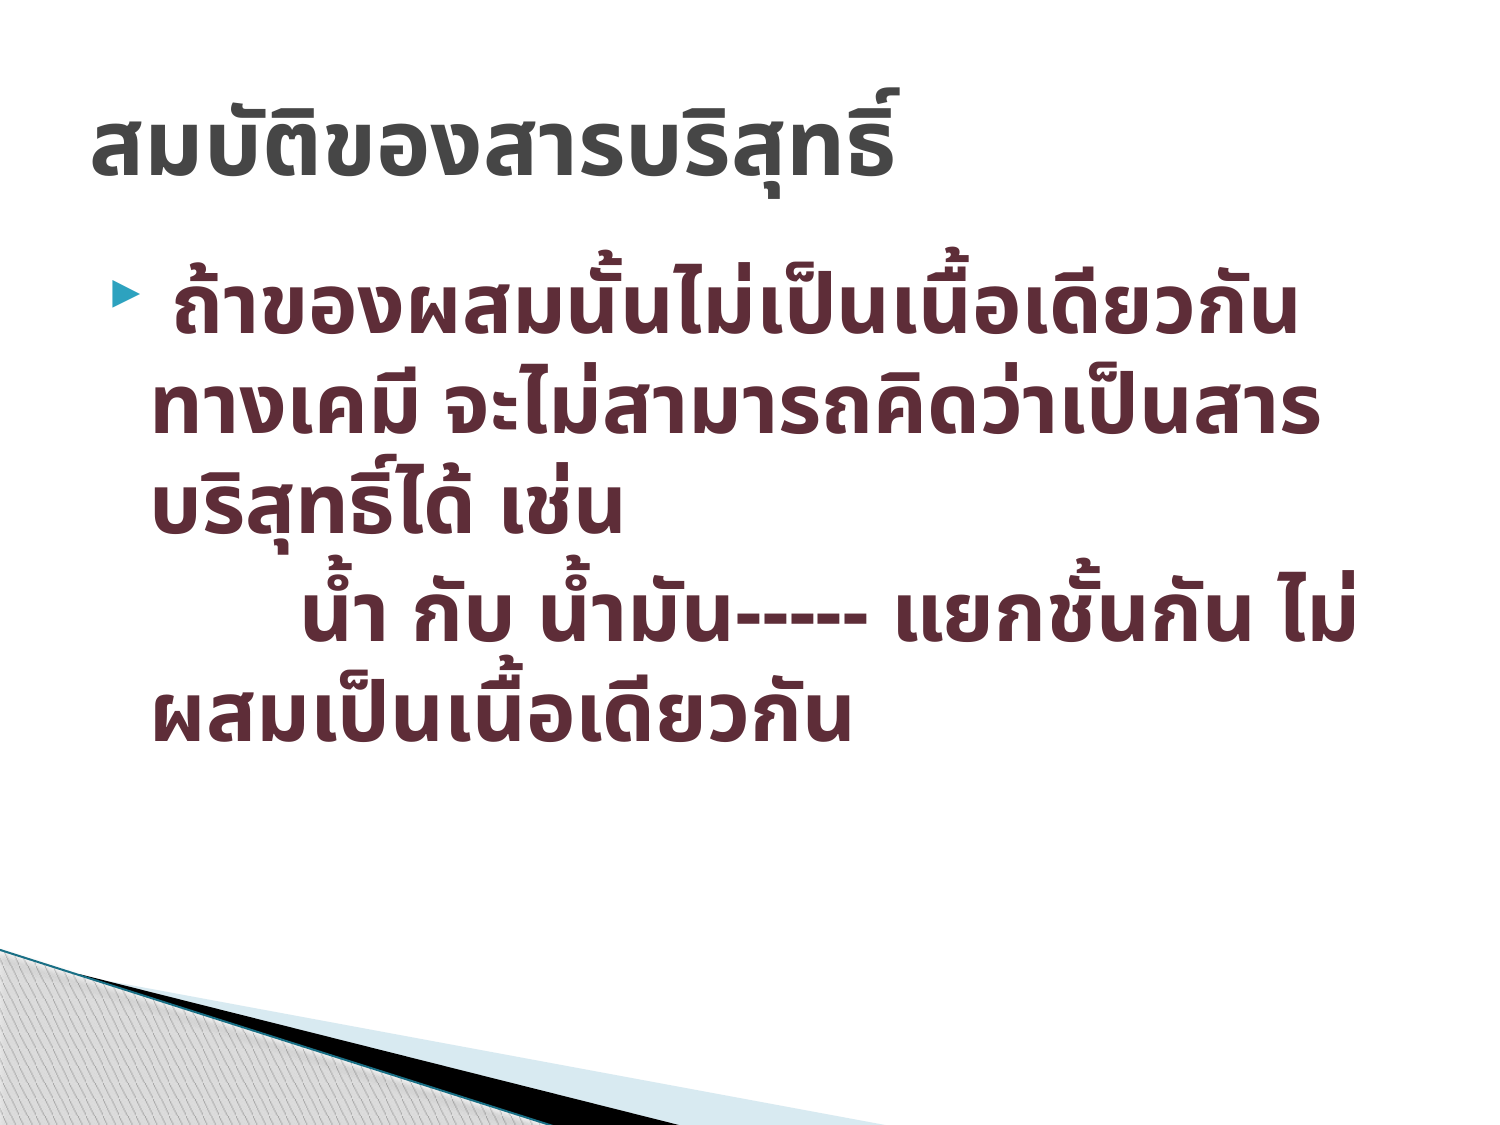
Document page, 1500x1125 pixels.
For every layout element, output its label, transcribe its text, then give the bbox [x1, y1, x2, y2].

title สมบัติของสารบริสุทธิ์ [75, 45, 1425, 233]
list ถ้าของผสมนั้นไม่เป็นเนื้อเดียวกันทางเคมี จะไม่สามารถคิดว่าเป็นสารบริสุทธิ์ได้ เช่น น้ำ กับ น้ำมัน----- แยกชั้นกัน ไม่ผสมเป็นเนื้อเดียวกัน [75, 243, 1425, 986]
